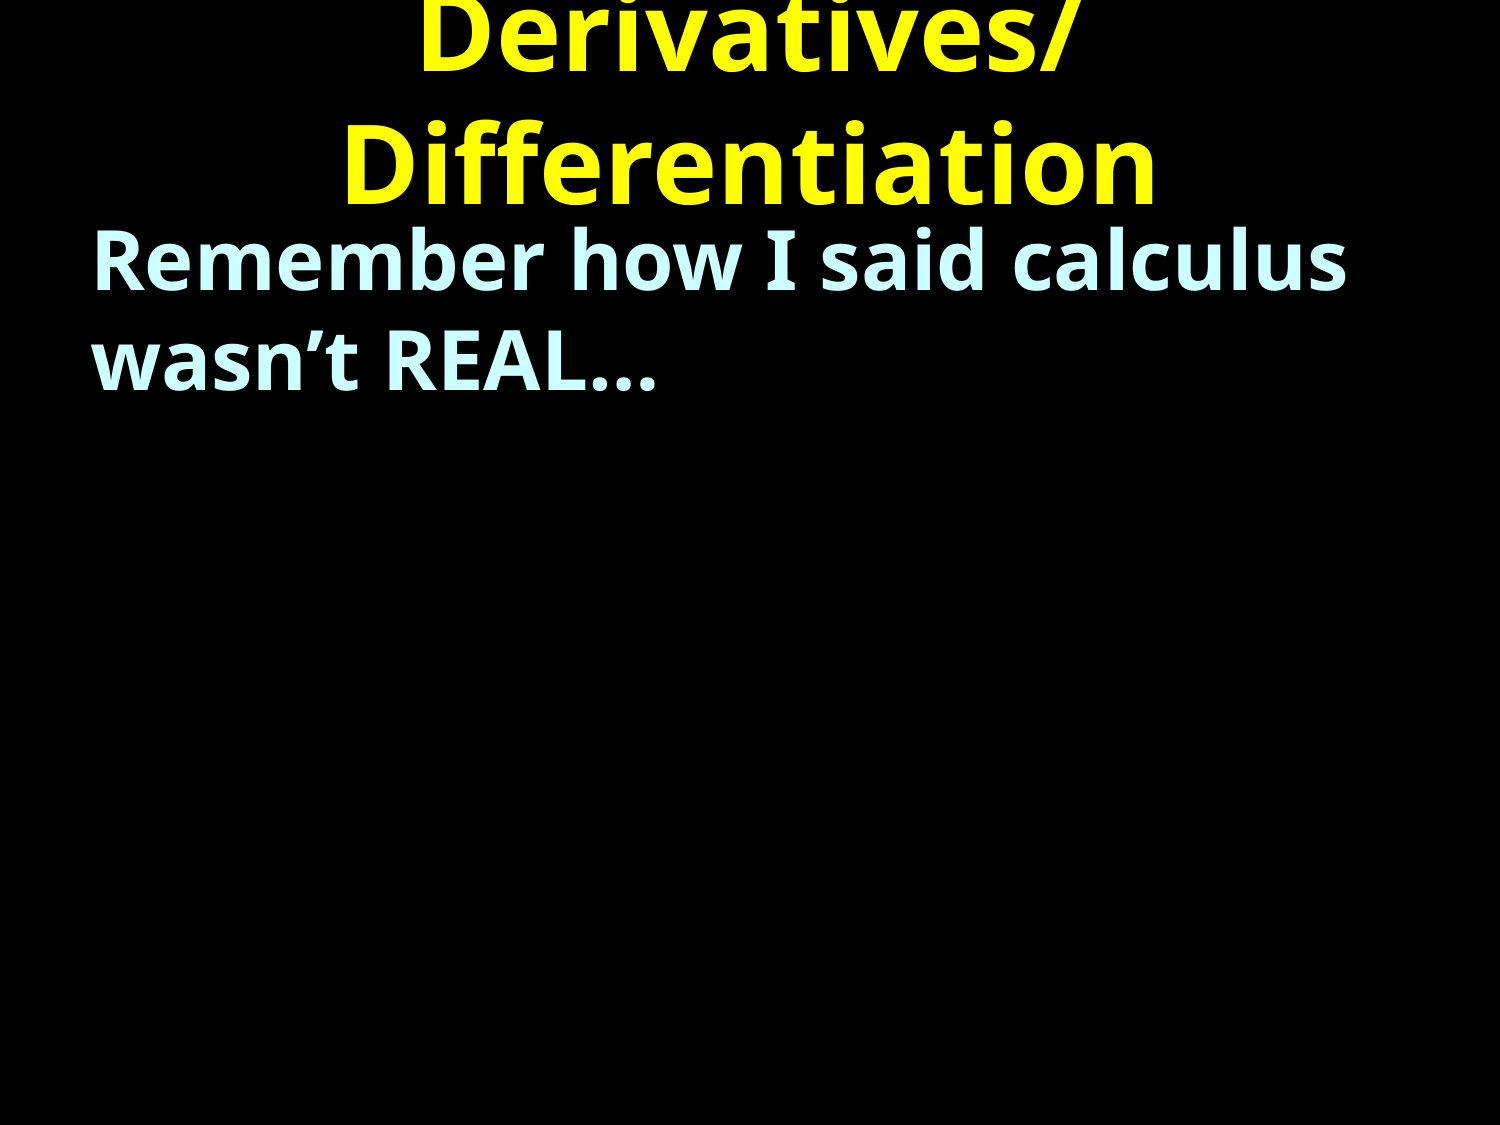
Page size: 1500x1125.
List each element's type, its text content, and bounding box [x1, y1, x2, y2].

list Remember how I said calculus wasn’t REAL… [75, 200, 1425, 1125]
title Derivatives/Differentiation [0, 0, 1500, 188]
